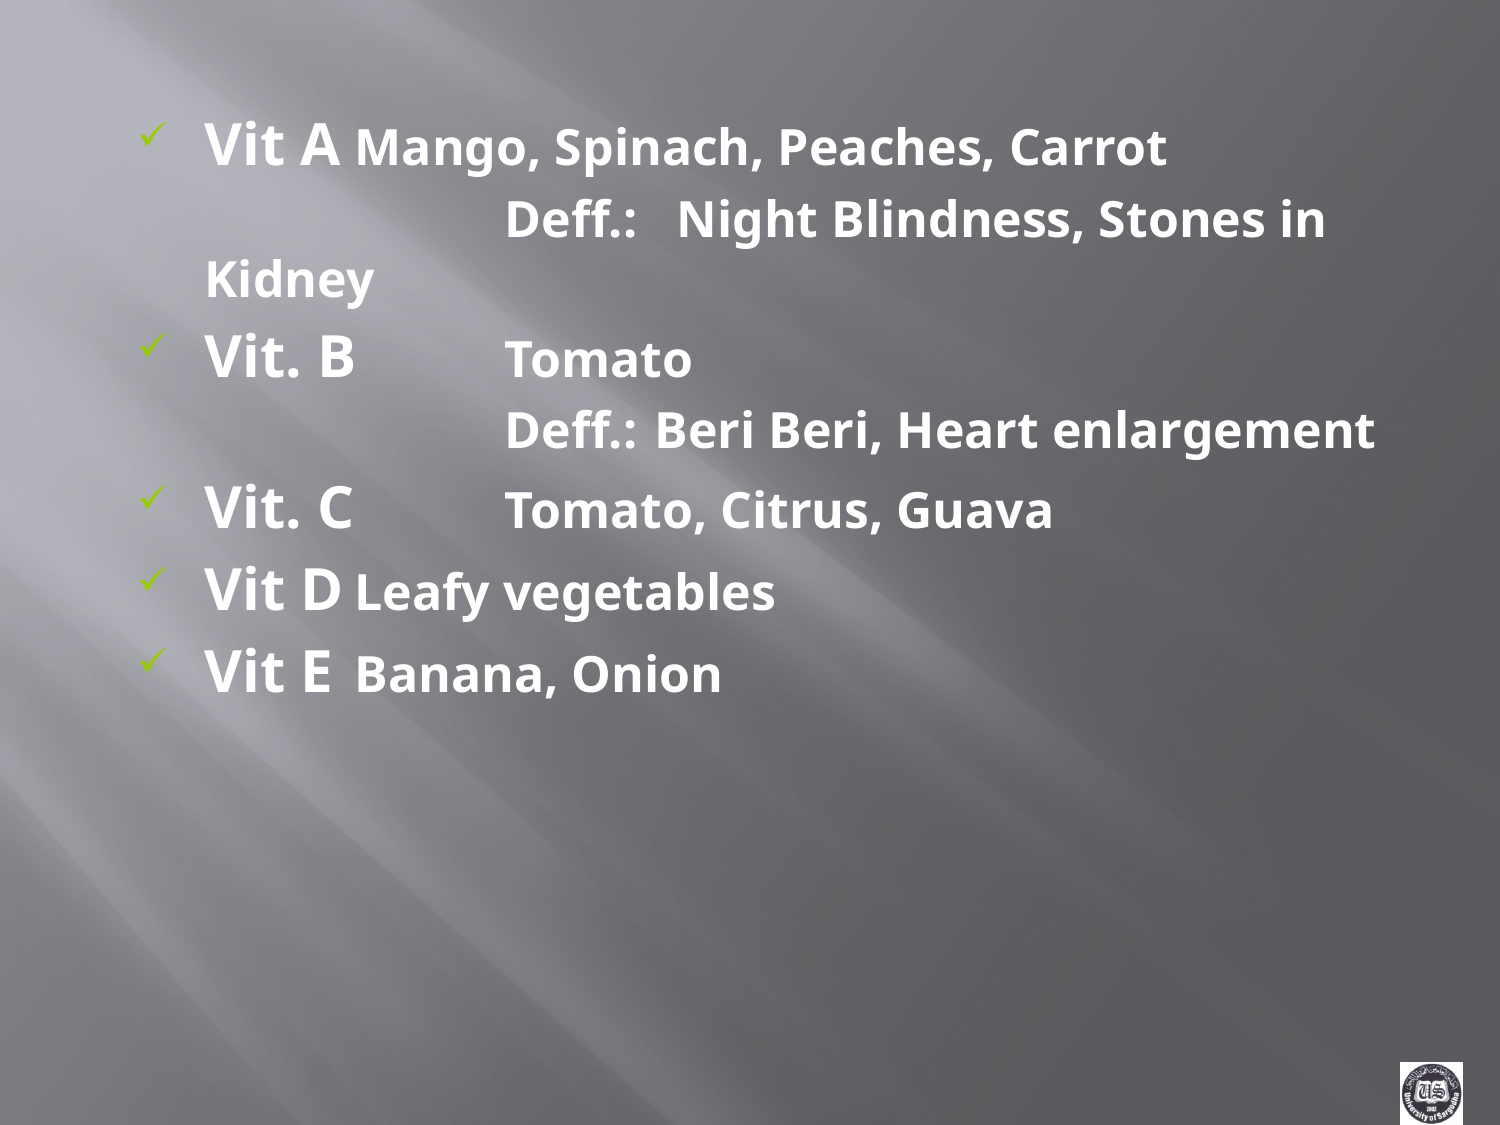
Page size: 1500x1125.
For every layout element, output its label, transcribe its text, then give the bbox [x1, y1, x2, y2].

picture [1399, 1061, 1463, 1125]
list Vit A Mango, Spinach, Peaches, Carrot Deff.: Night Blindness, Stones in Kidney Vit. B Tomato Deff.: Beri Beri, Heart enlargement Vit. C Tomato, Citrus, Guava Vit D Leafy vegetables Vit E Banana, Onion [99, 99, 1450, 843]
